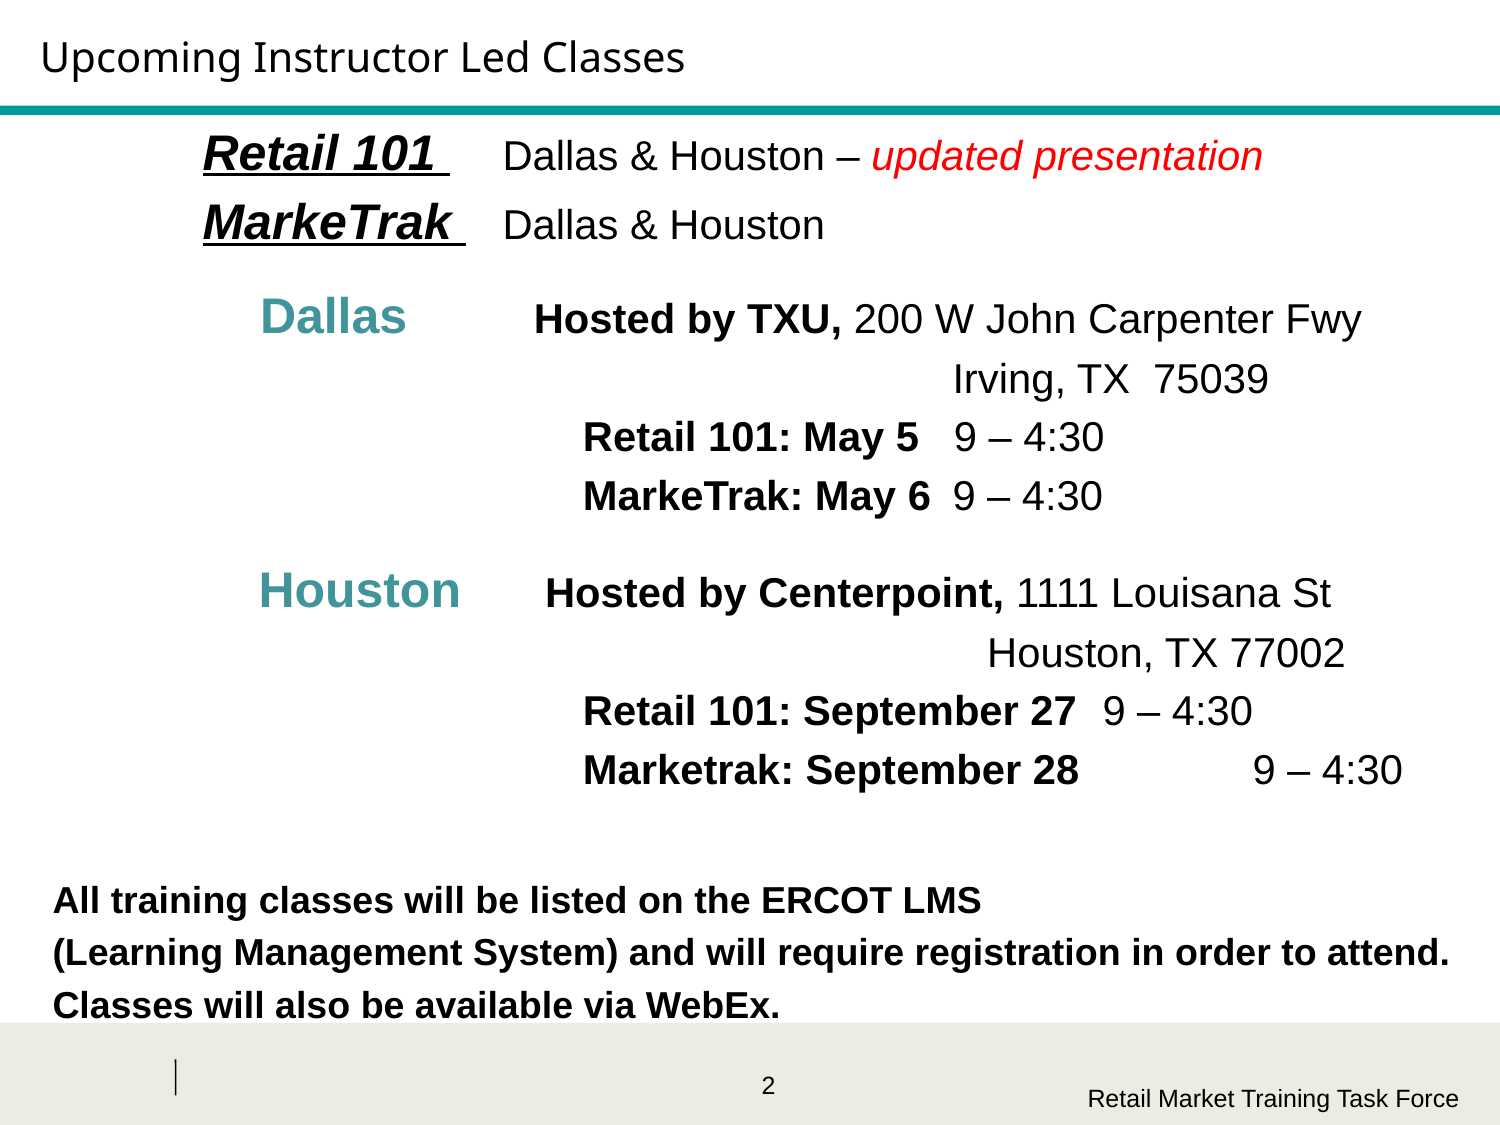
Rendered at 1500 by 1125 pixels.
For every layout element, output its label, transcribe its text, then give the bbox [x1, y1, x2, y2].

footer Retail Market Training Task Force [1062, 1074, 1476, 1125]
title Upcoming Instructor Led Classes [24, 0, 1451, 113]
list Retail 101 Dallas & Houston – updated presentation MarkeTrak Dallas & Houston Dallas Hosted by TXU, 200 W John Carpenter Fwy Irving, TX 75039 Retail 101: May 5 9 – 4:30 MarkeTrak: May 6 9 – 4:30 Houston Hosted by Centerpoint, 1111 Louisana St Houston, TX 77002 Retail 101: September 27 9 – 4:30 Marketrak: September 28 9 – 4:30 All training classes will be listed on the ERCOT LMS (Learning Management System) and will require registration in order to attend. Classes will also be available via WebEx. [37, 112, 1488, 1051]
